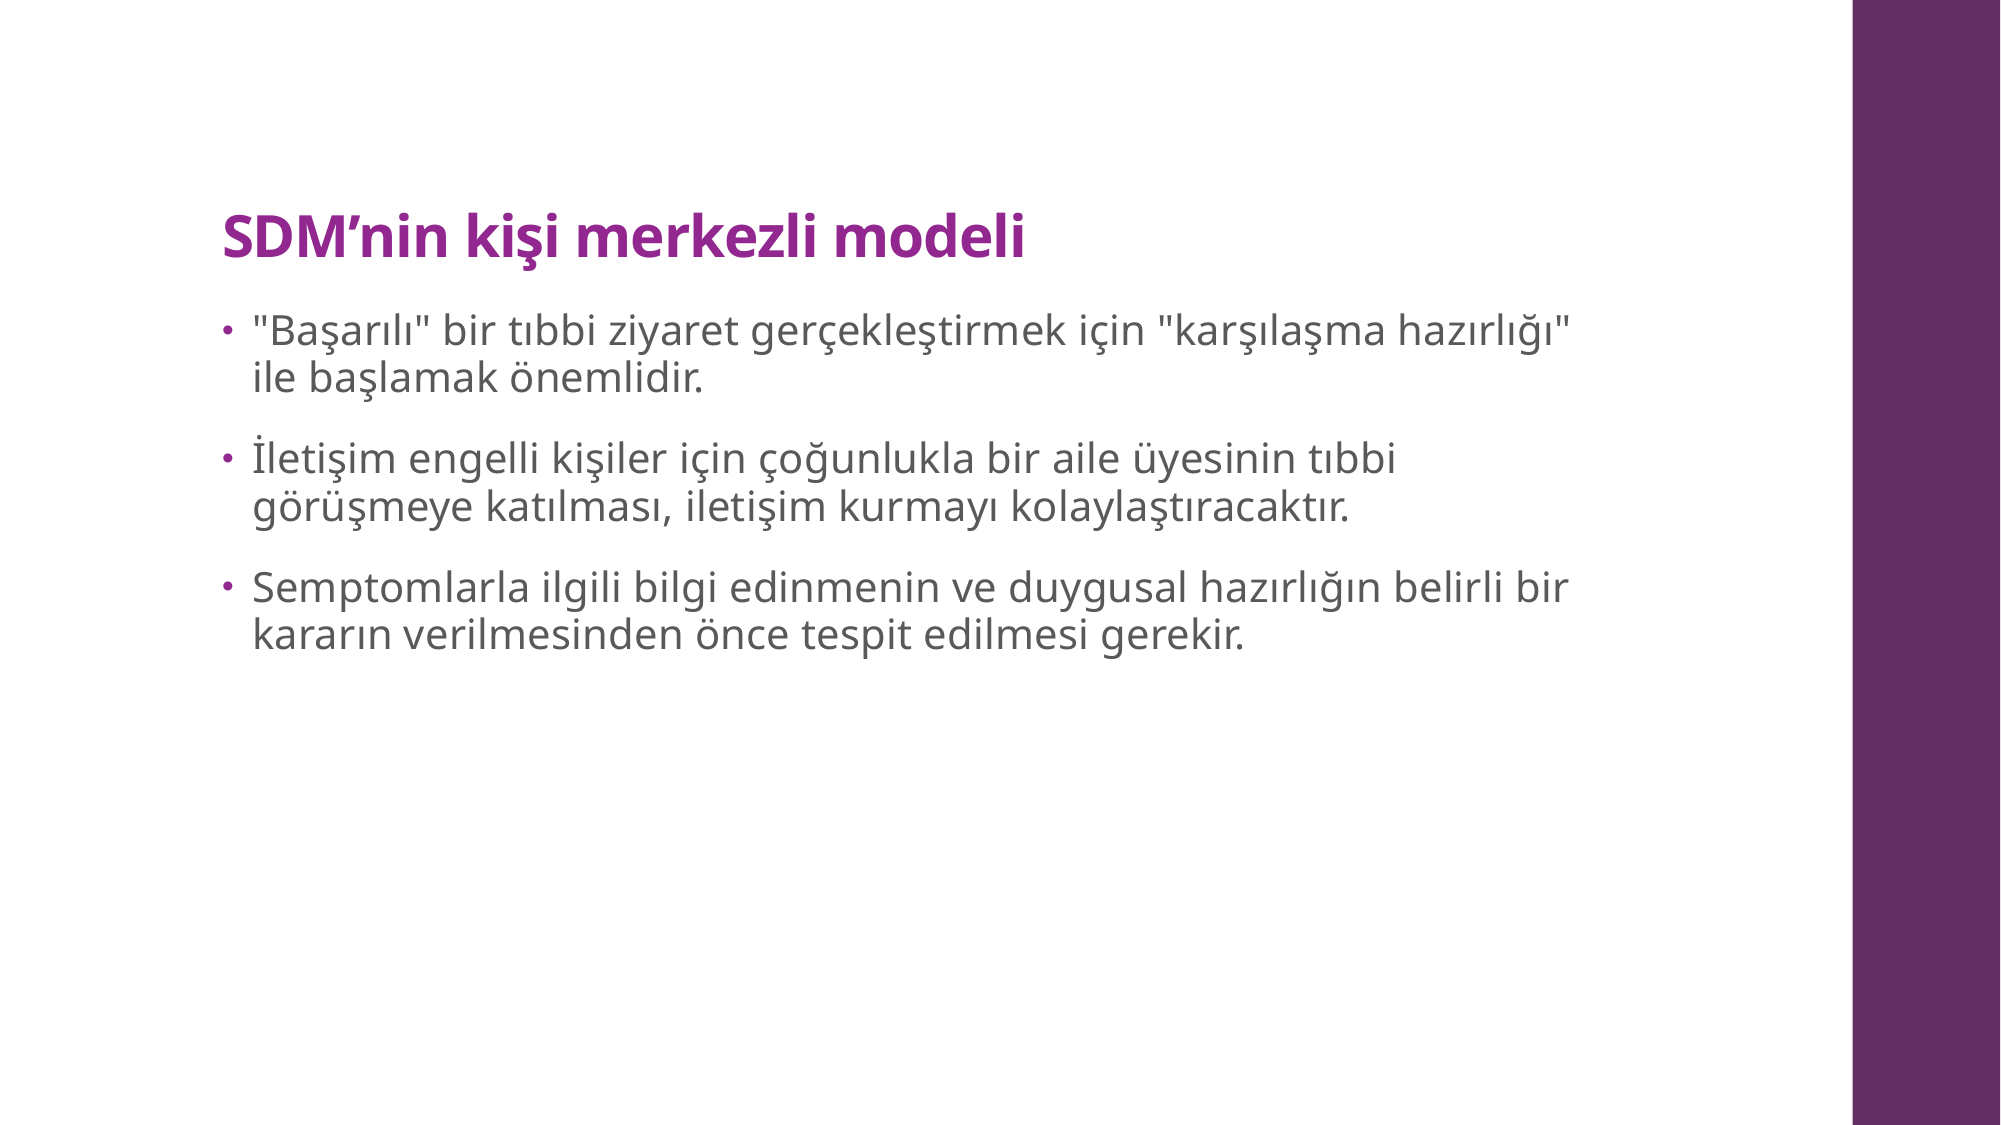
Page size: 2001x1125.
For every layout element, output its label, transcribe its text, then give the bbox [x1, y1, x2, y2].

title SDM’nin kişi merkezli modeli [207, 42, 1797, 278]
list "Başarılı" bir tıbbi ziyaret gerçekleştirmek için "karşılaşma hazırlığı" ile başlamak önemlidir. İletişim engelli kişiler için çoğunlukla bir aile üyesinin tıbbi görüşmeye katılması, iletişim kurmayı kolaylaştıracaktır. Semptomlarla ilgili bilgi edinmenin ve duygusal hazırlığın belirli bir kararın verilmesinden önce tespit edilmesi gerekir. [207, 299, 1617, 1014]
